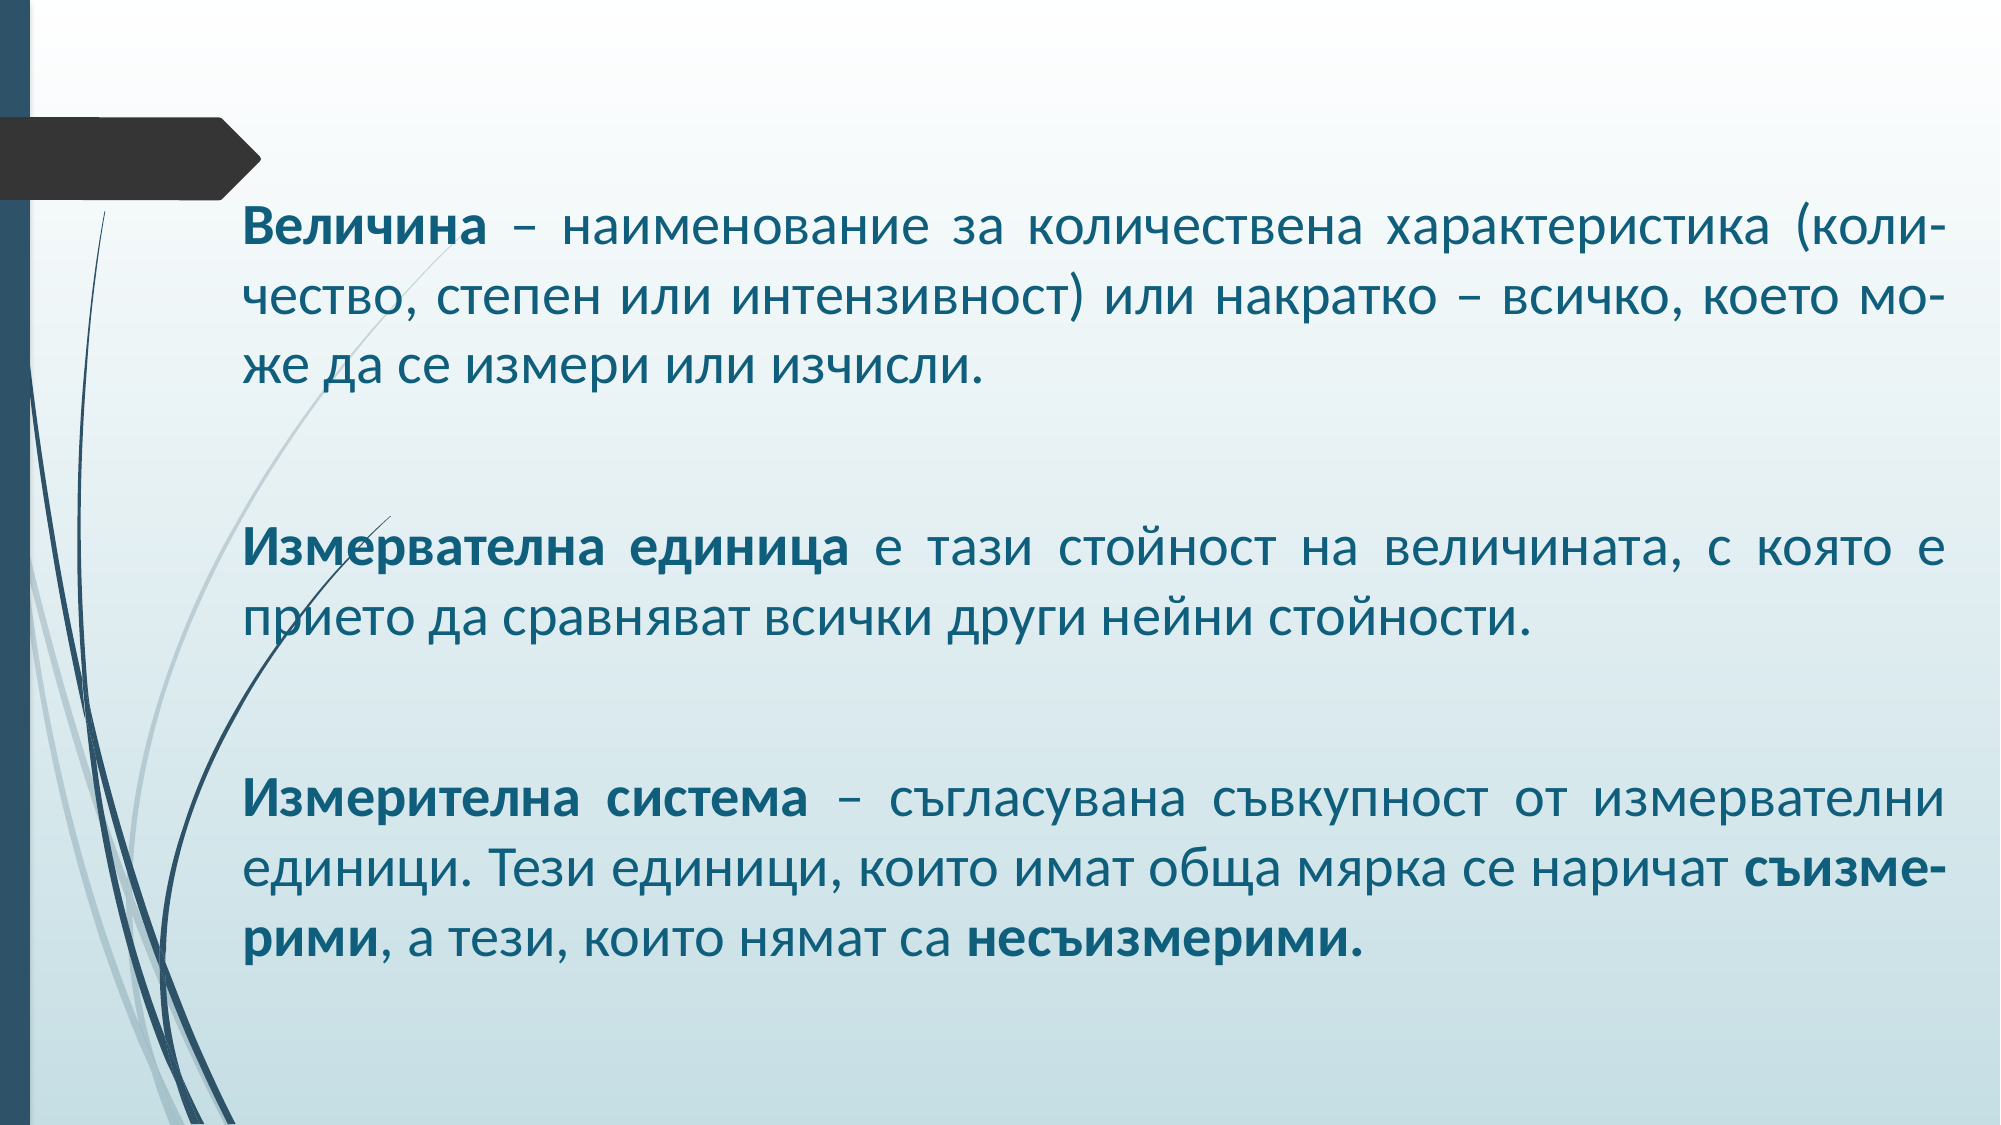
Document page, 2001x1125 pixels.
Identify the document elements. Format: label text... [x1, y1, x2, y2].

list Величина – наименование за количествена характеристика (коли-чество, степен или интензивност) или накратко – всичко, което мо-же да се измери или изчисли. Измервателна единица е тази стойност на величината, с която е прието да сравняват всички други нейни стойности. Измерителна система – съгласувана съвкупност от измервателни единици. Тези единици, които имат обща мярка се наричат съизме-рими, а тези, които нямат са несъизмерими. [227, 56, 1963, 1098]
